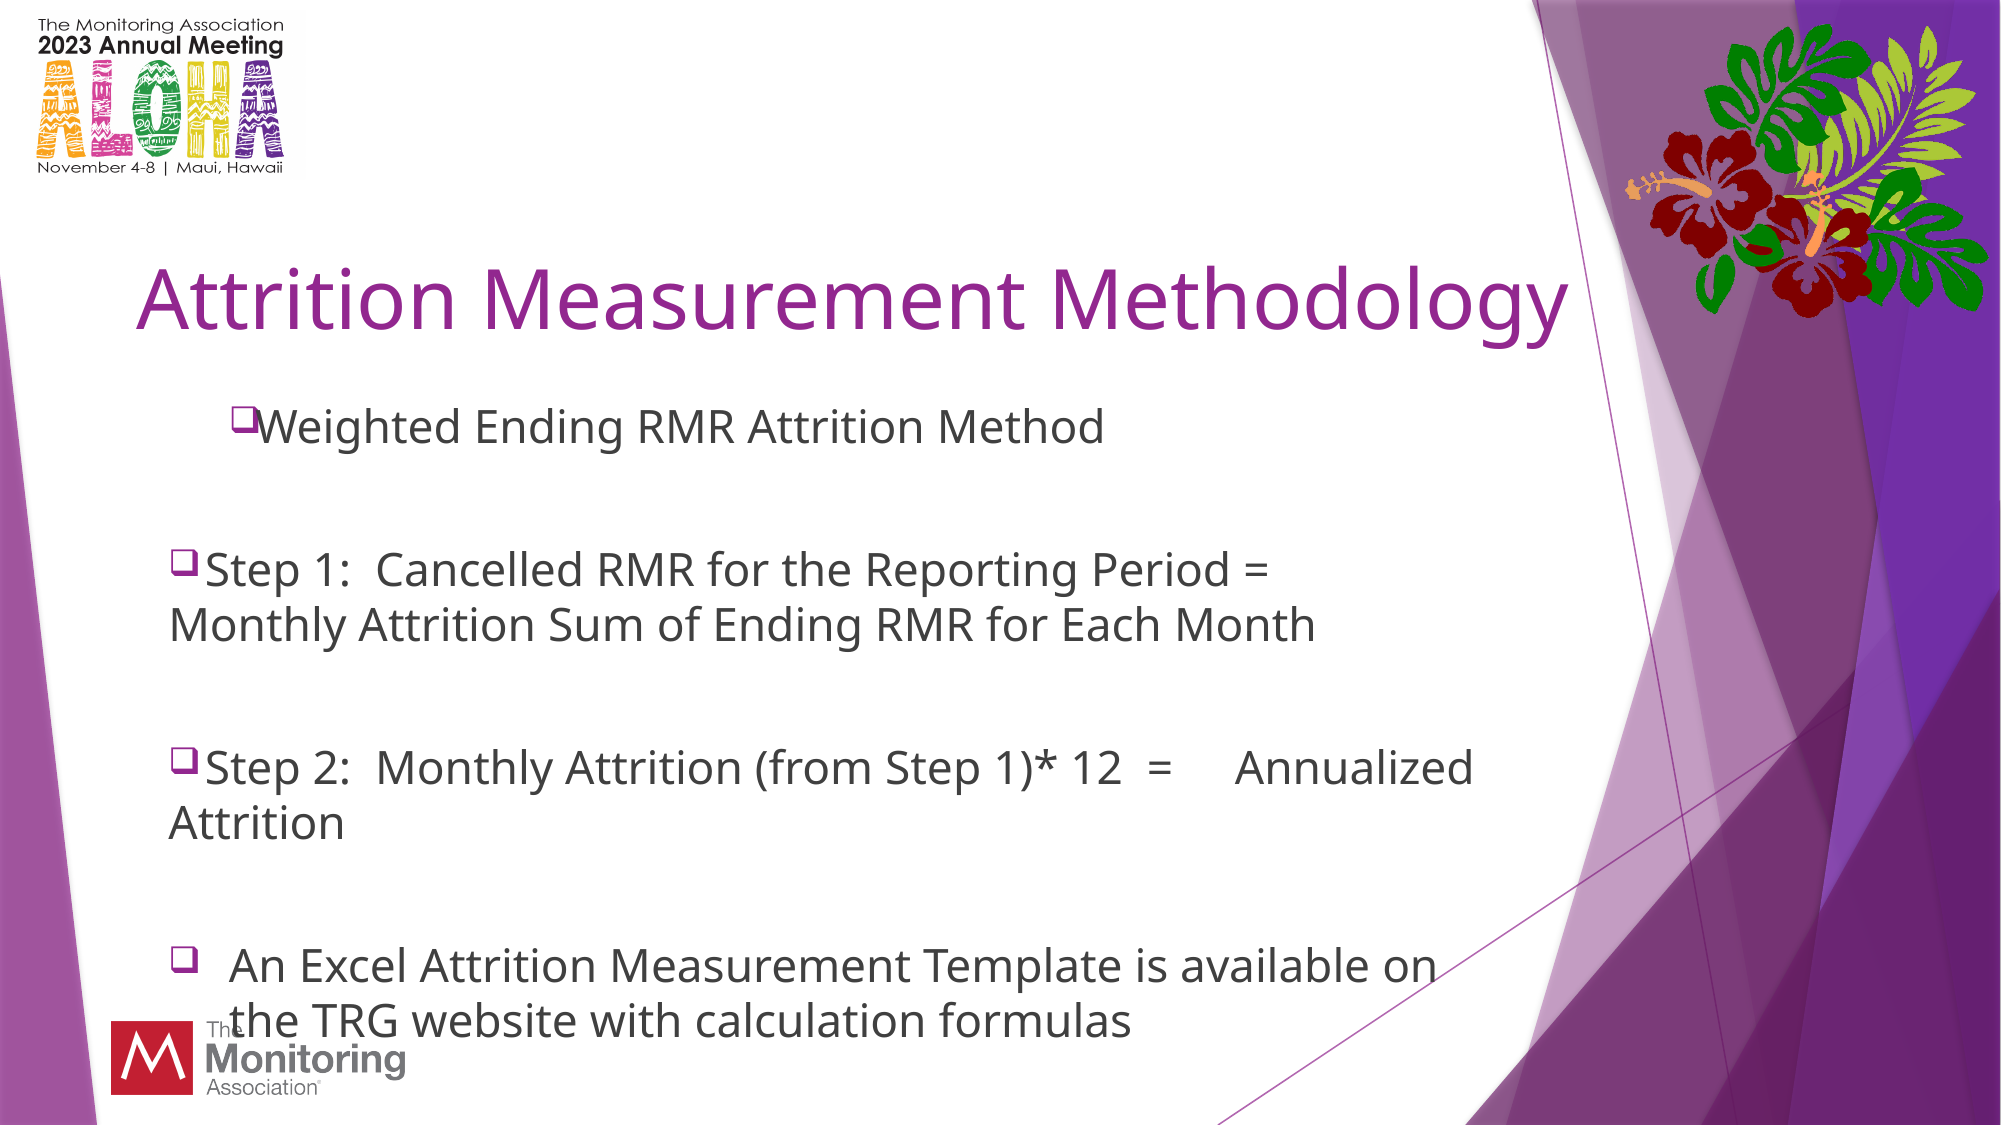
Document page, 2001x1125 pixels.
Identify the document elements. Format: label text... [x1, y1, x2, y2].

text_box [820, 908, 1177, 966]
picture [30, 10, 306, 180]
title Attrition Measurement Methodology [121, 238, 1631, 327]
picture [1625, 24, 1989, 318]
list Weighted Ending RMR Attrition Method Step 1: Cancelled RMR for the Reporting Period = Monthly Attrition Sum of Ending RMR for Each Month Step 2: Monthly Attrition (from Step 1)* 12 = Annualized Attrition An Excel Attrition Measurement Template is available on the TRG website with calculation formulas [153, 318, 1529, 1062]
picture [111, 1021, 405, 1095]
